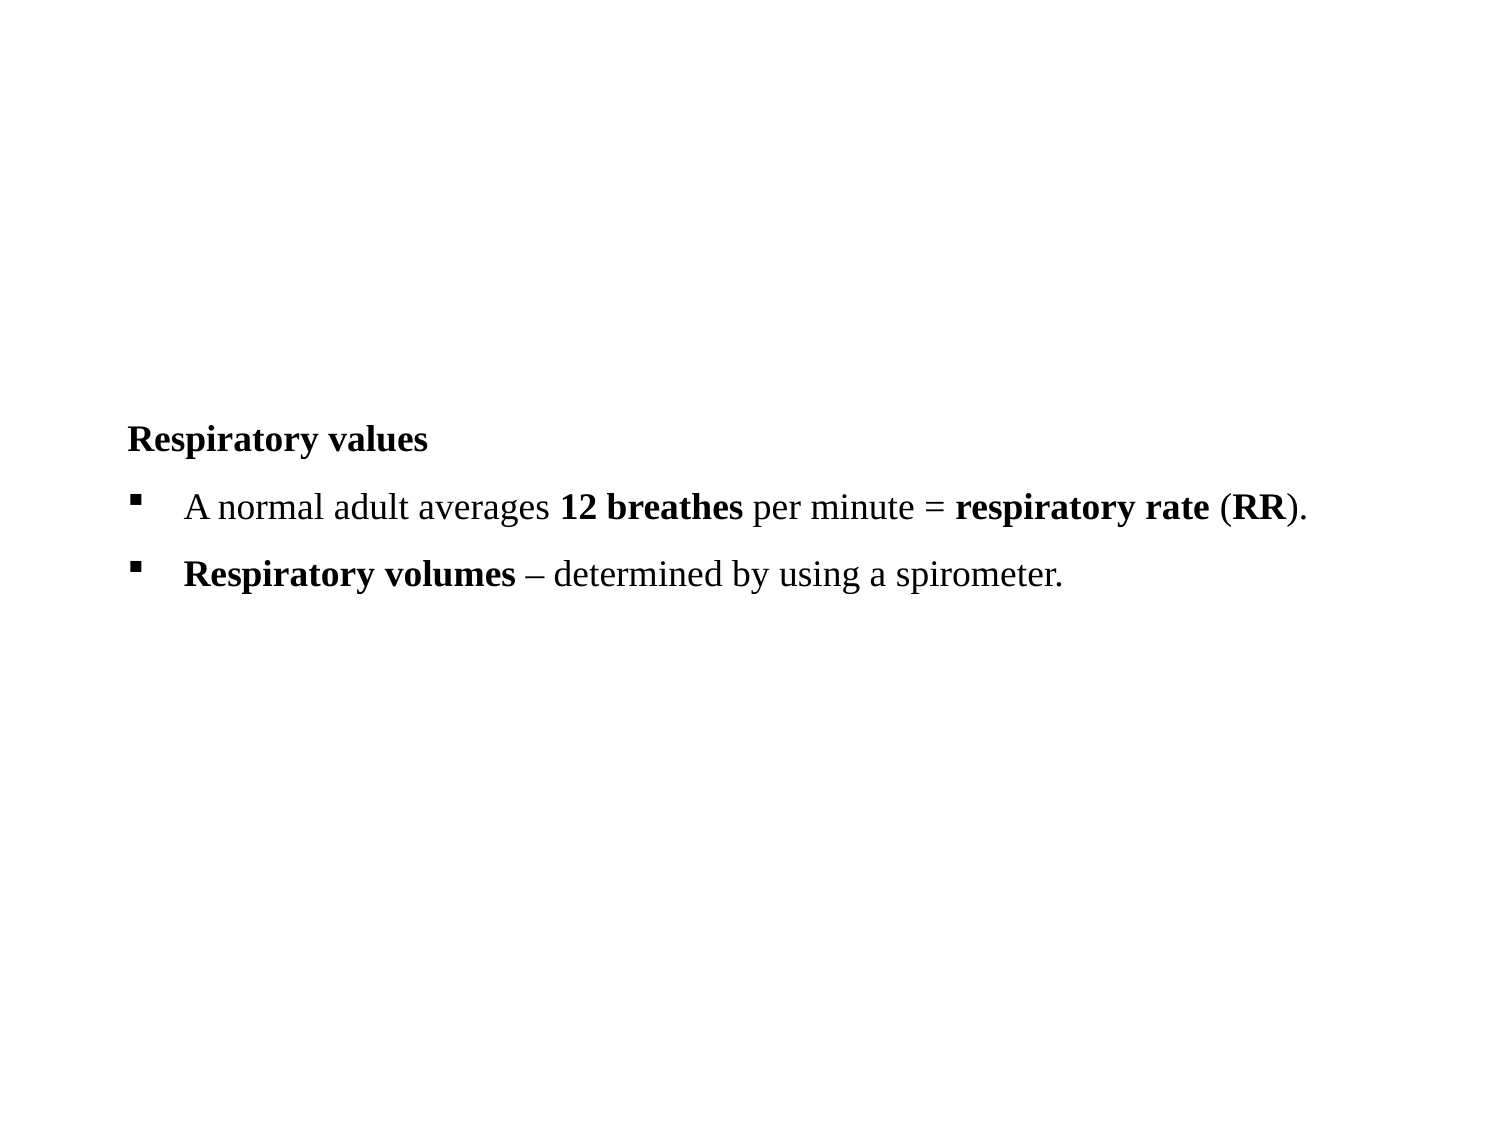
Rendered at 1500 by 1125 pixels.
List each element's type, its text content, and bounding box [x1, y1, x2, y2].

text_box Respiratory values A normal adult averages 12 breathes per minute = respiratory rate (RR). Respiratory volumes – determined by using a spirometer. [112, 384, 1338, 602]
